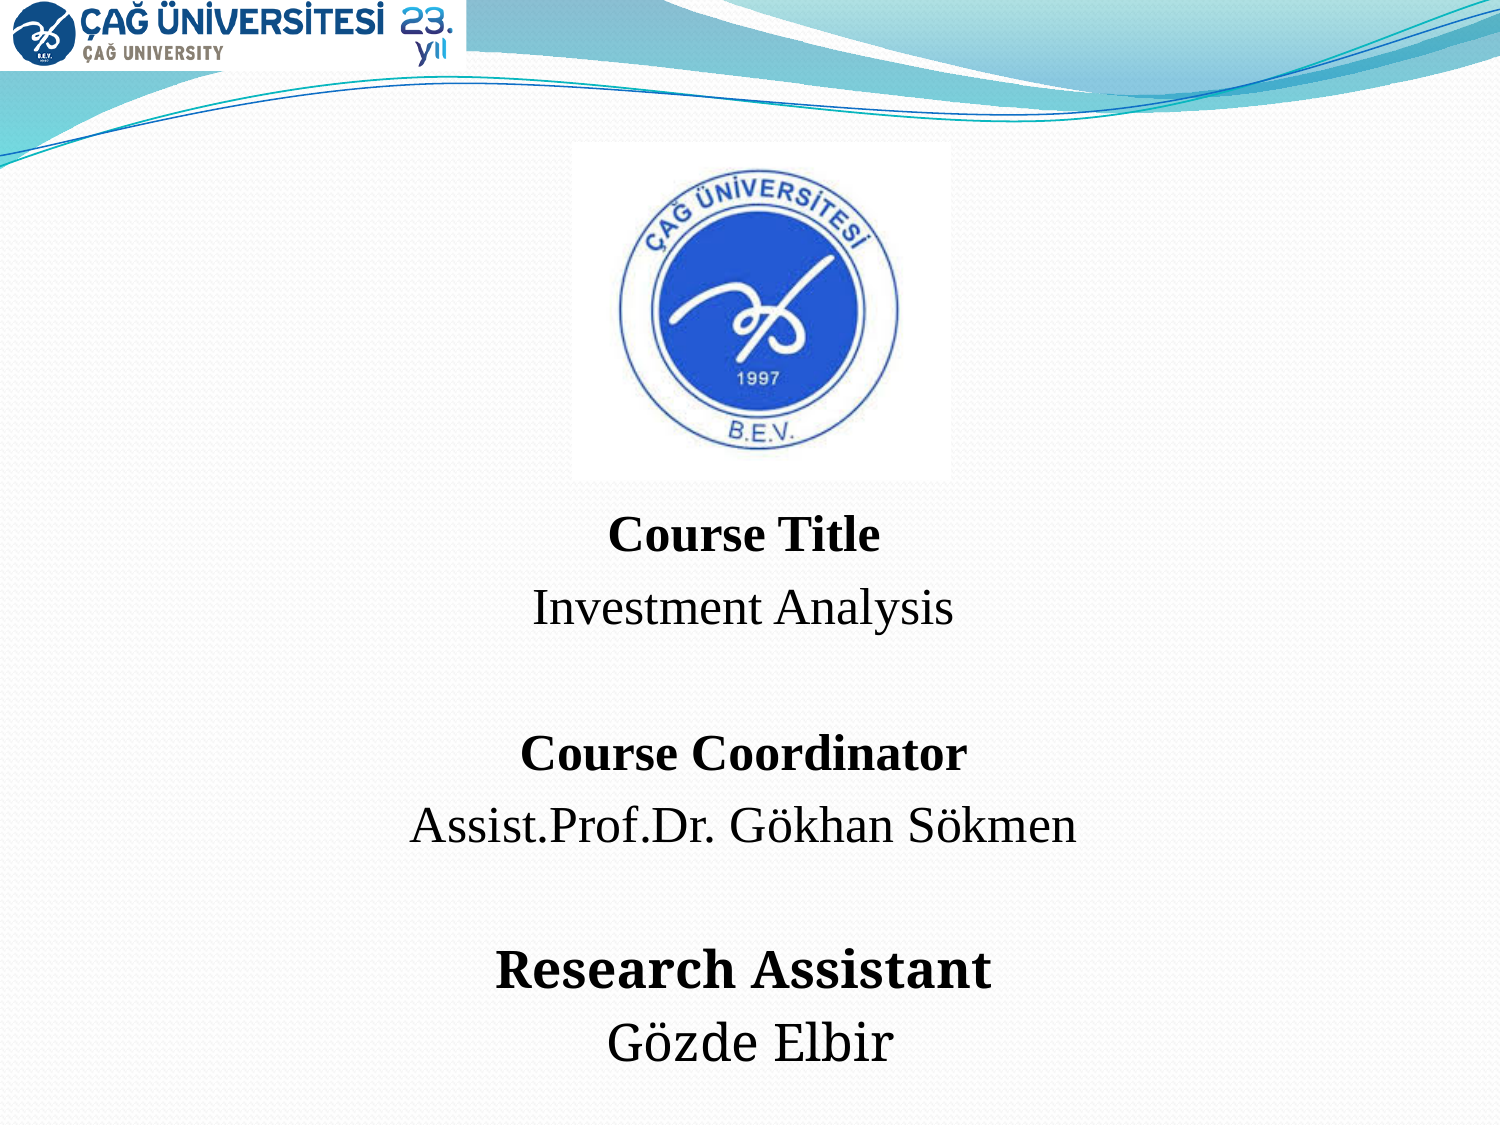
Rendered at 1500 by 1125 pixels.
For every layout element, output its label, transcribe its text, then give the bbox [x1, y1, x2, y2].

picture [572, 142, 952, 480]
picture [0, 0, 467, 71]
table_header = D0(1+g) [565, 143, 957, 493]
list Course Title Investment Analysis Course Coordinator Assist.Prof.Dr. Gökhan Sökmen Research Assistant Gözde Elbir [53, 101, 1436, 1083]
